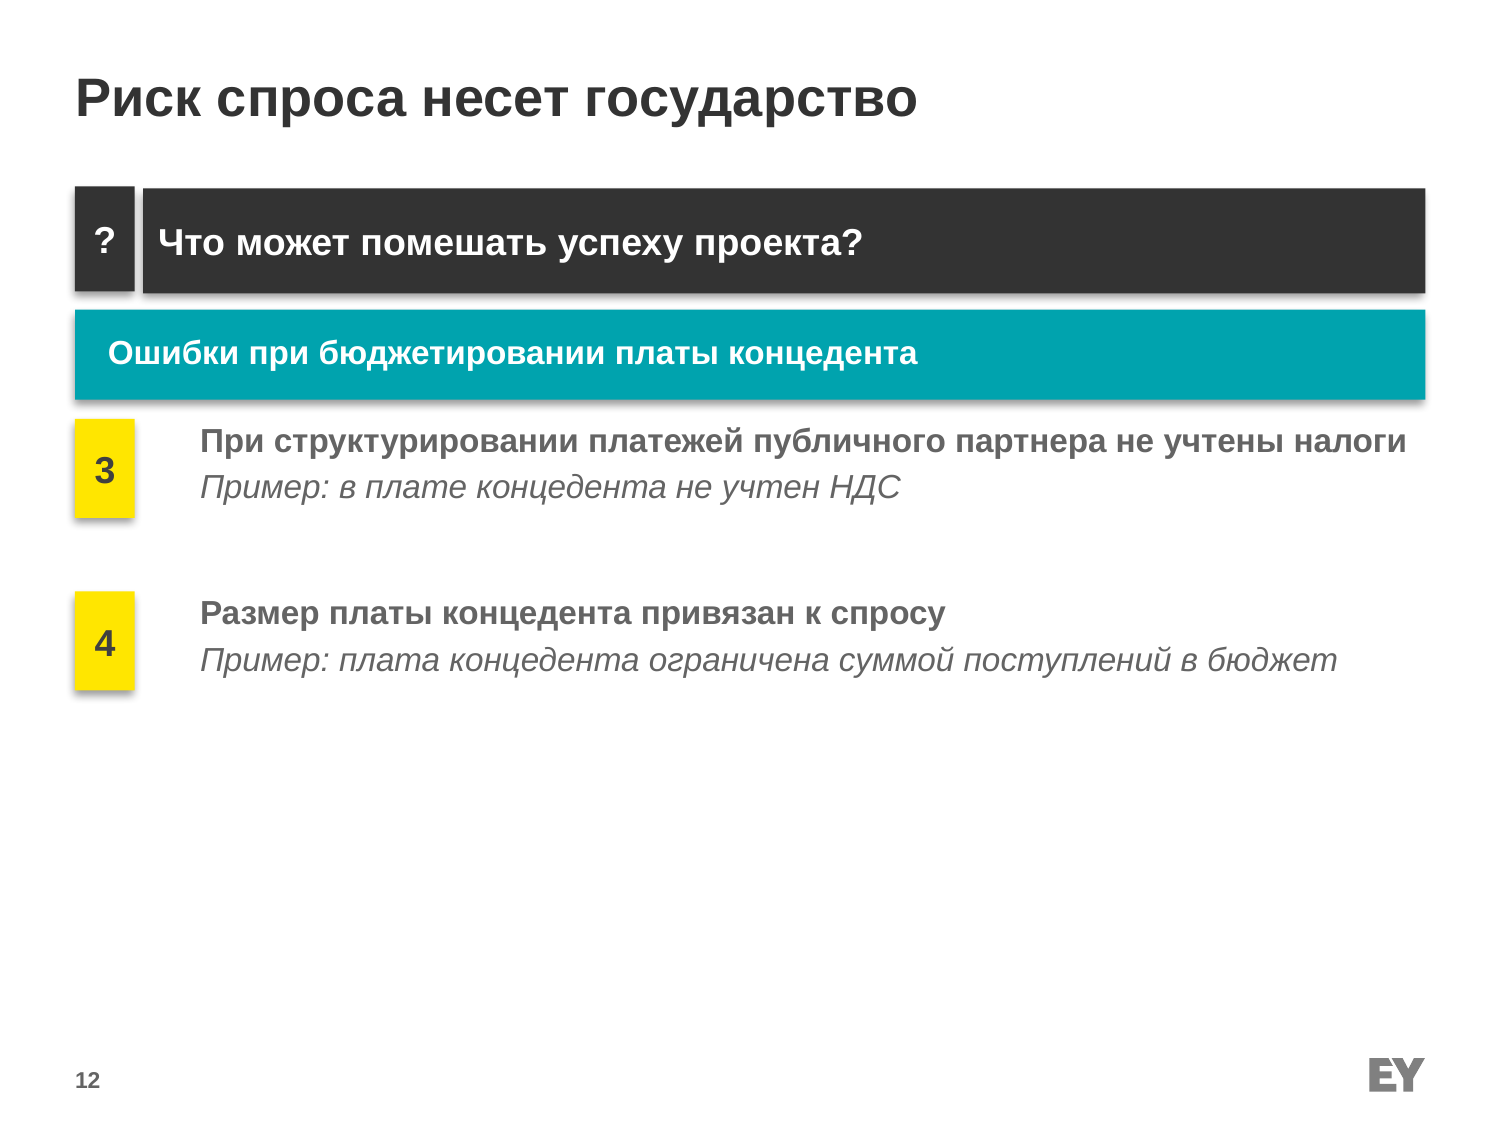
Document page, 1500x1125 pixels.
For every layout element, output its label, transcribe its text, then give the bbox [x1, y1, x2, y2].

title Риск спроса несет государство [75, 29, 1426, 171]
text_box 4 [73, 589, 137, 693]
text_box ? [73, 184, 137, 294]
text_box Размер платы концедента привязан к спросу Пример: плата концедента ограничена суммой поступлений в бюджет [199, 591, 1406, 678]
text_box 3 [73, 417, 137, 520]
text_box При структурировании платежей публичного партнера не учтены налоги Пример: в плате концедента не учтен НДС [199, 418, 1426, 506]
text_box Что может помешать успеху проекта? [141, 186, 1428, 295]
text_box Ошибки при бюджетировании платы концедента [75, 309, 1426, 400]
